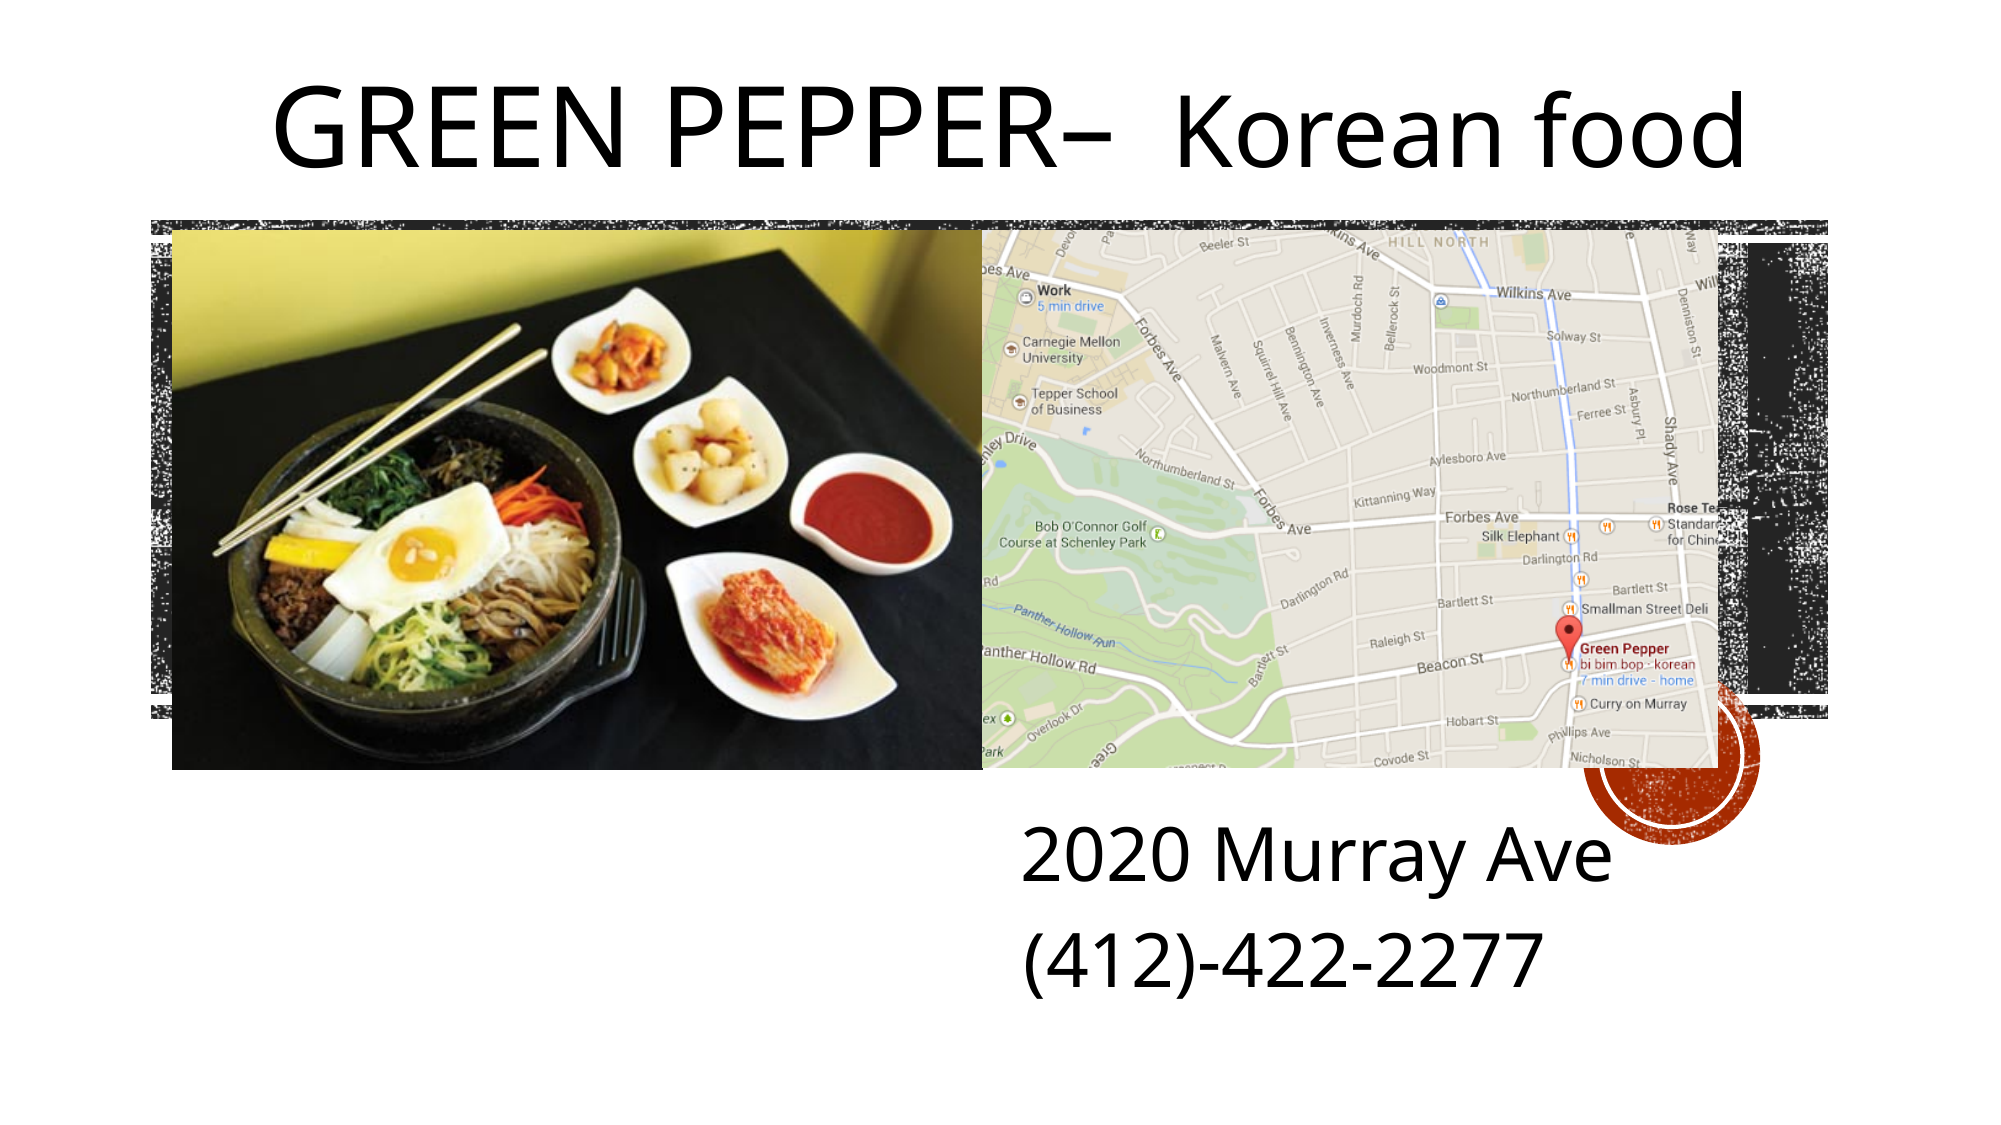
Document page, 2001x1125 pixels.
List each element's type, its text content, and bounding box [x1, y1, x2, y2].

text_box 2020 Murray Ave [1005, 799, 1630, 905]
text_box (412)-422-2277 [1008, 905, 1563, 1011]
text_box GREEN PEPPER– Korean food [254, 47, 1766, 198]
picture [172, 230, 1719, 770]
